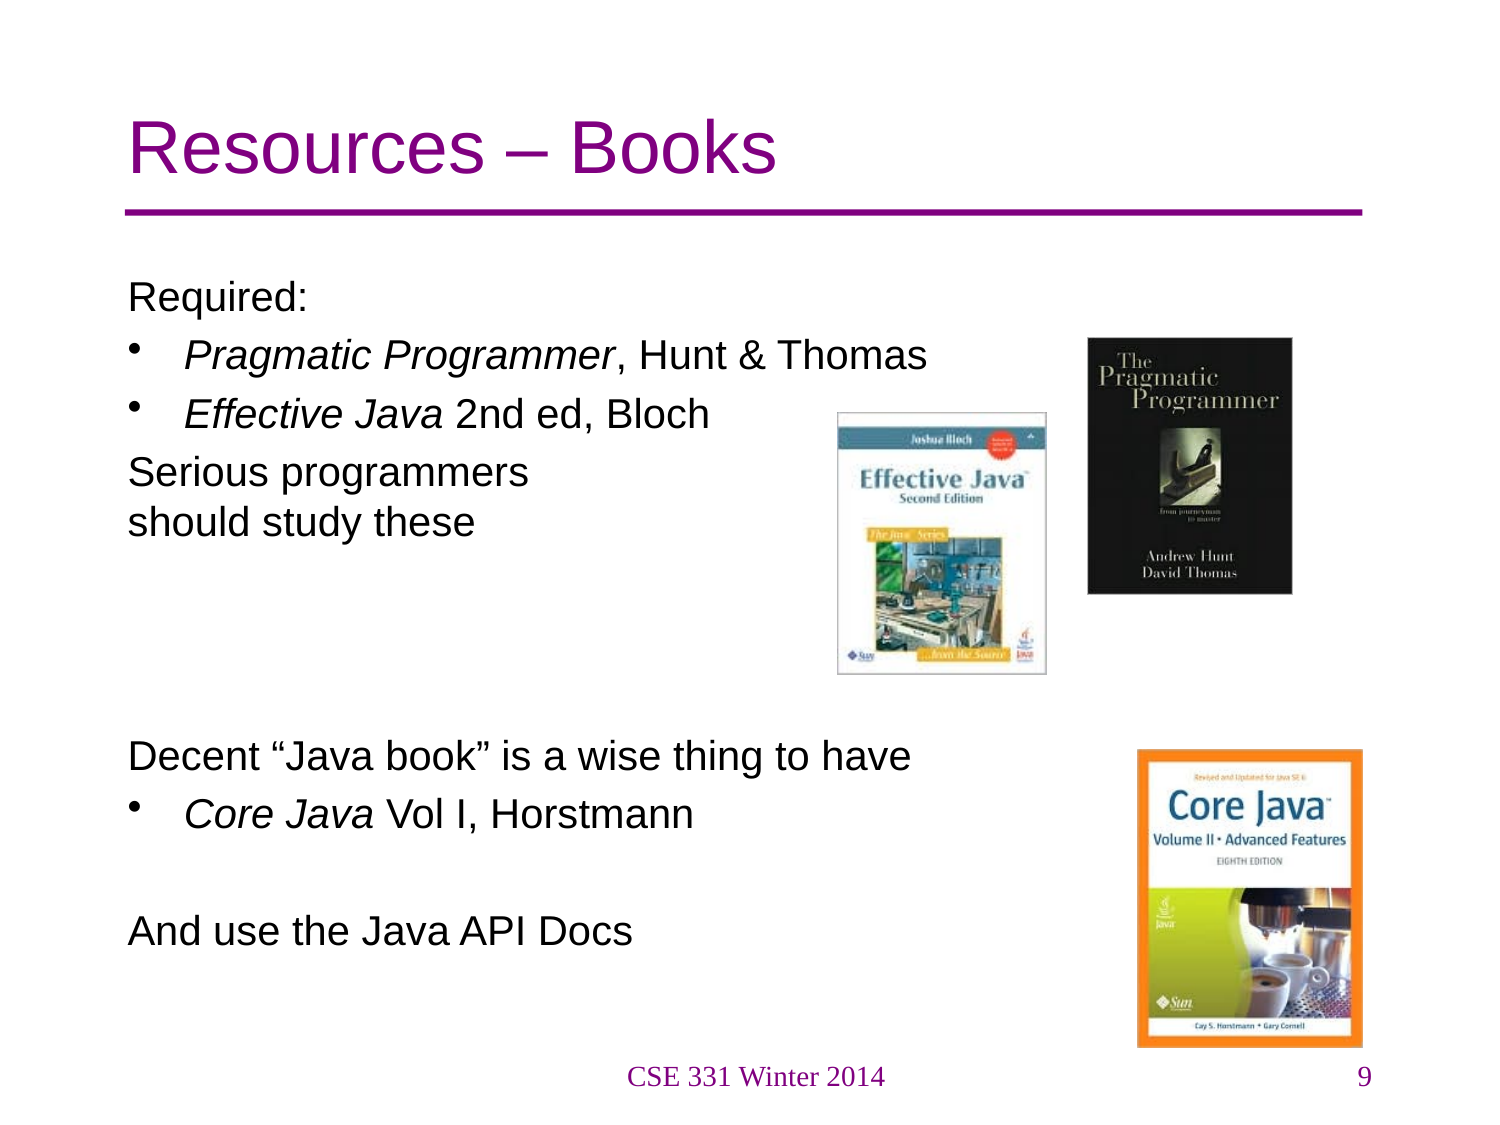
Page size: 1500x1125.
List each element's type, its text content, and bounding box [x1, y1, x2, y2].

footer CSE 331 Winter 2014 [474, 1049, 1038, 1125]
slide_number 9 [1074, 1049, 1388, 1125]
picture [1087, 337, 1293, 595]
picture [1137, 749, 1363, 1049]
picture [837, 412, 1047, 676]
list Required: Pragmatic Programmer, Hunt & Thomas Effective Java 2nd ed, Bloch Serious programmers should study these Decent “Java book” is a wise thing to have Core Java Vol I, Horstmann And use the Java API Docs [112, 262, 1388, 1000]
title Resources – Books [112, 50, 1388, 238]
